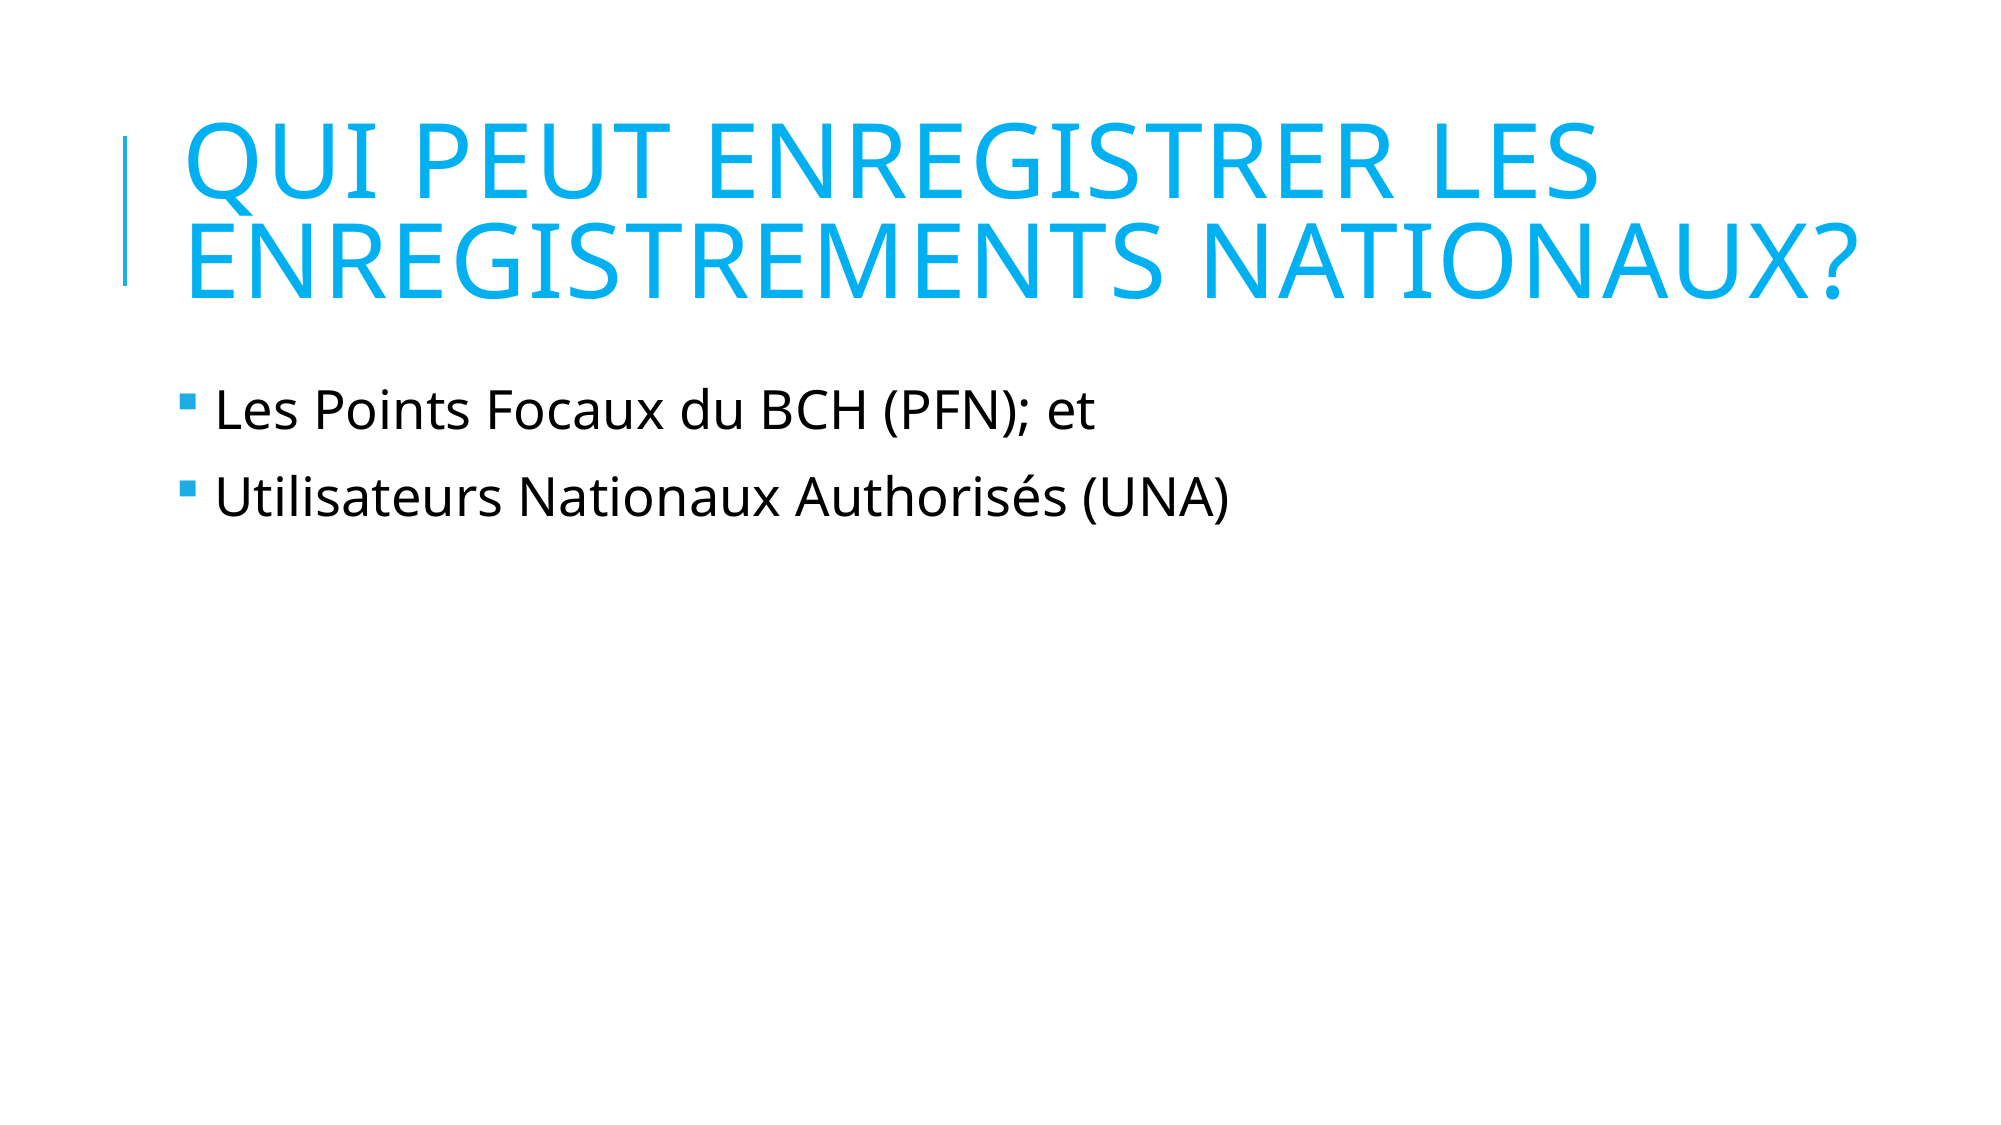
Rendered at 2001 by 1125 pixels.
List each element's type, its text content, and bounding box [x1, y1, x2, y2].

title Qui peut enregistrer les enregistrements nationaux? [168, 96, 1938, 342]
list Les Points Focaux du BCH (PFN); et Utilisateurs Nationaux Authorisés (UNA) [168, 375, 1938, 1035]
